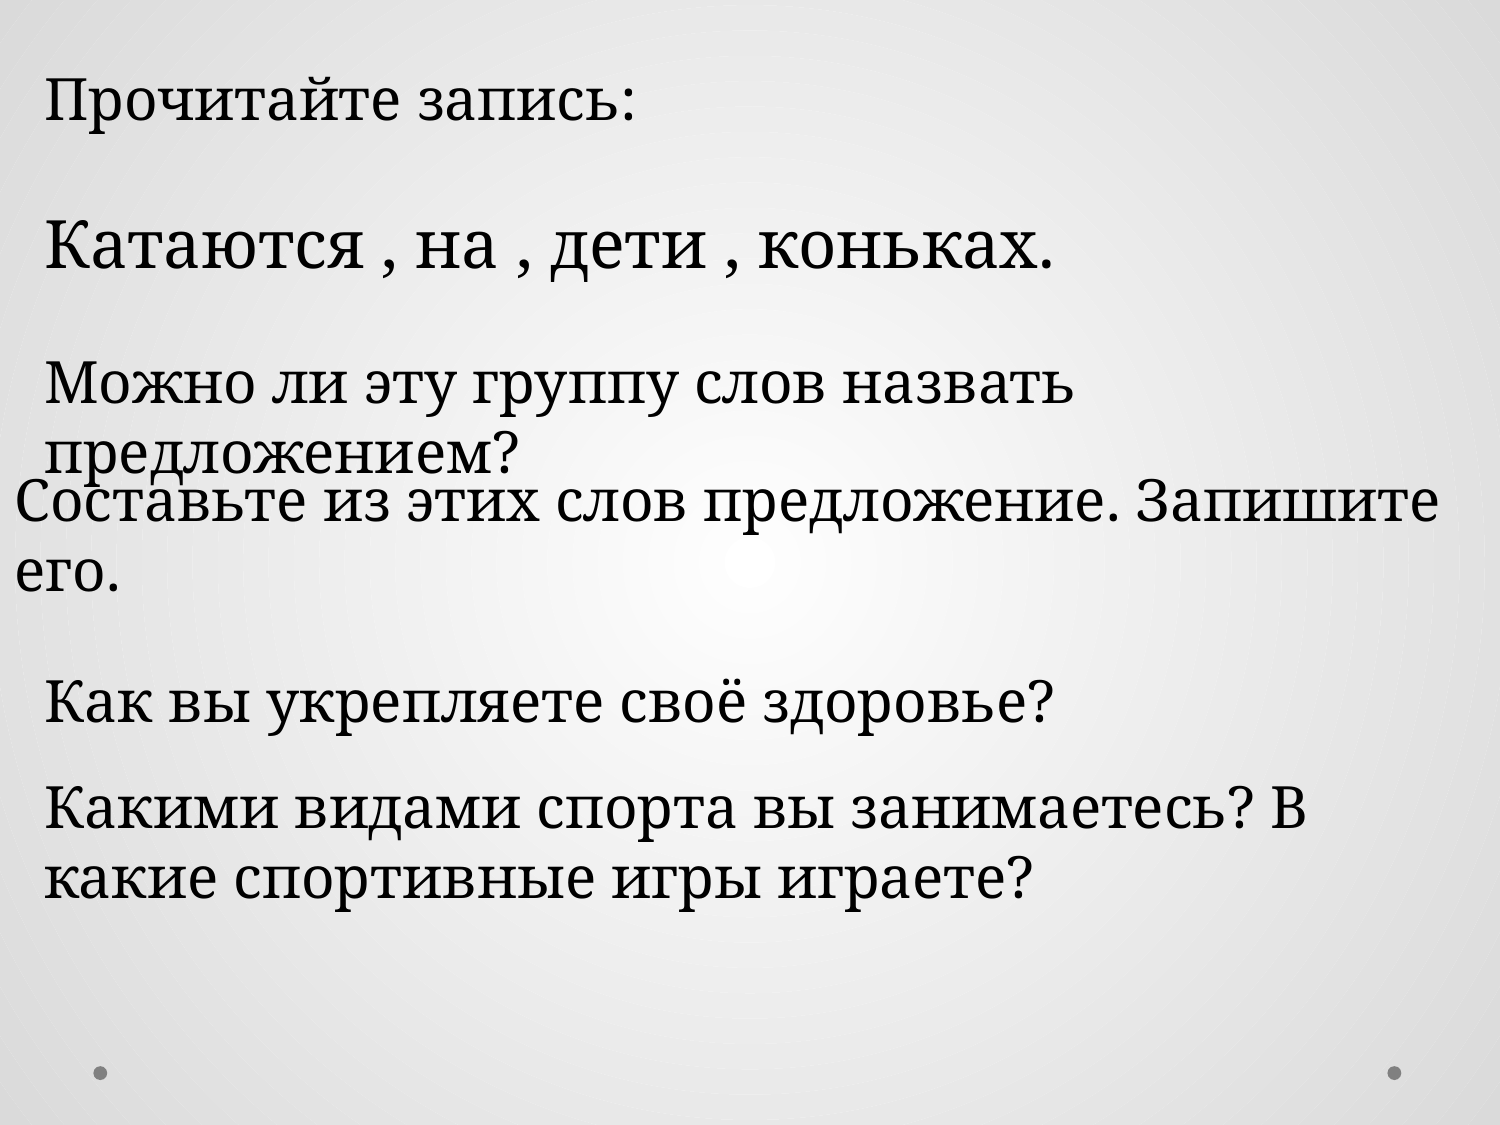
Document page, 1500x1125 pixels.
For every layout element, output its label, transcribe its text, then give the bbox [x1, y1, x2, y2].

text_box Прочитайте запись: Катаются , на , дети , коньках. [29, 54, 1500, 290]
text_box Какими видами спорта вы занимаетесь? В какие спортивные игры играете? [29, 763, 1500, 918]
text_box Можно ли эту группу слов назвать предложением? [29, 338, 1500, 493]
text_box Как вы укрепляете своё здоровье? [29, 656, 1471, 742]
text_box Составьте из этих слов предложение. Запишите его. [0, 456, 1471, 611]
